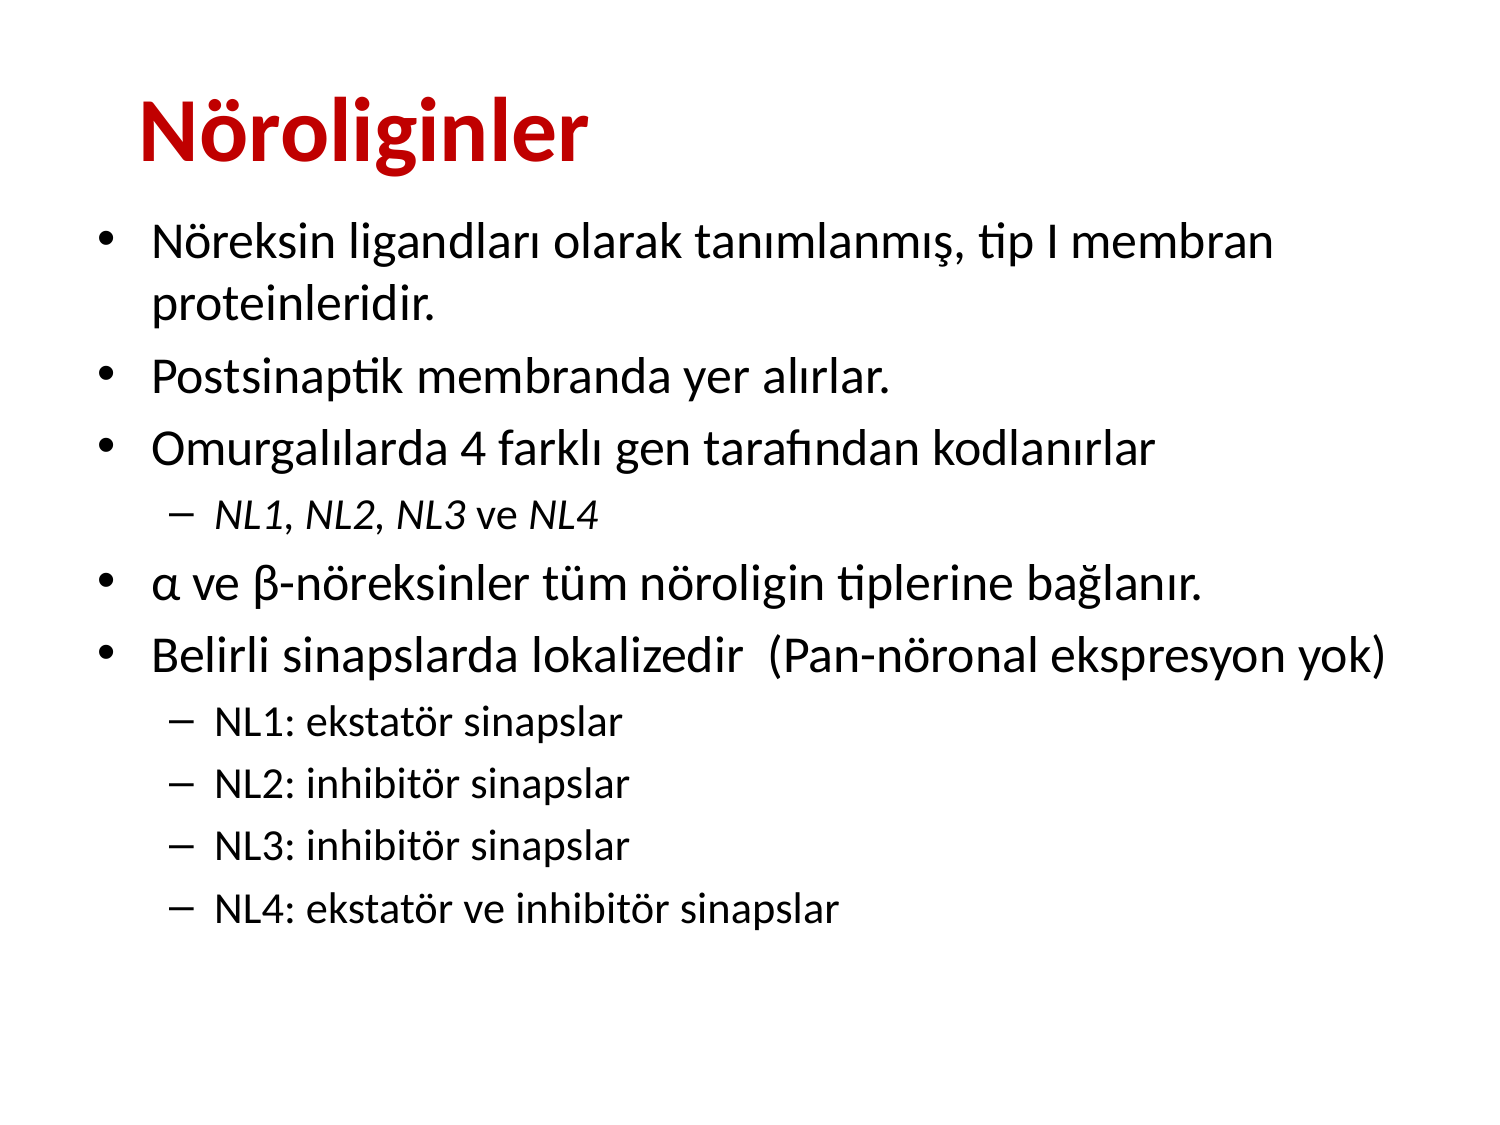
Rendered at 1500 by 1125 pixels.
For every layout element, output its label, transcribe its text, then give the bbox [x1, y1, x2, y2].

list Nöreksin ligandları olarak tanımlanmış, tip I membran proteinleridir. Postsinaptik membranda yer alırlar. Omurgalılarda 4 farklı gen tarafından kodlanırlar NL1, NL2, NL3 ve NL4 α ve β-nöreksinler tüm nöroligin tiplerine bağlanır. Belirli sinapslarda lokalizedir (Pan-nöronal ekspresyon yok) NL1: ekstatör sinapslar NL2: inhibitör sinapslar NL3: inhibitör sinapslar NL4: ekstatör ve inhibitör sinapslar [82, 199, 1432, 942]
title Nöroliginler [123, 30, 1474, 219]
